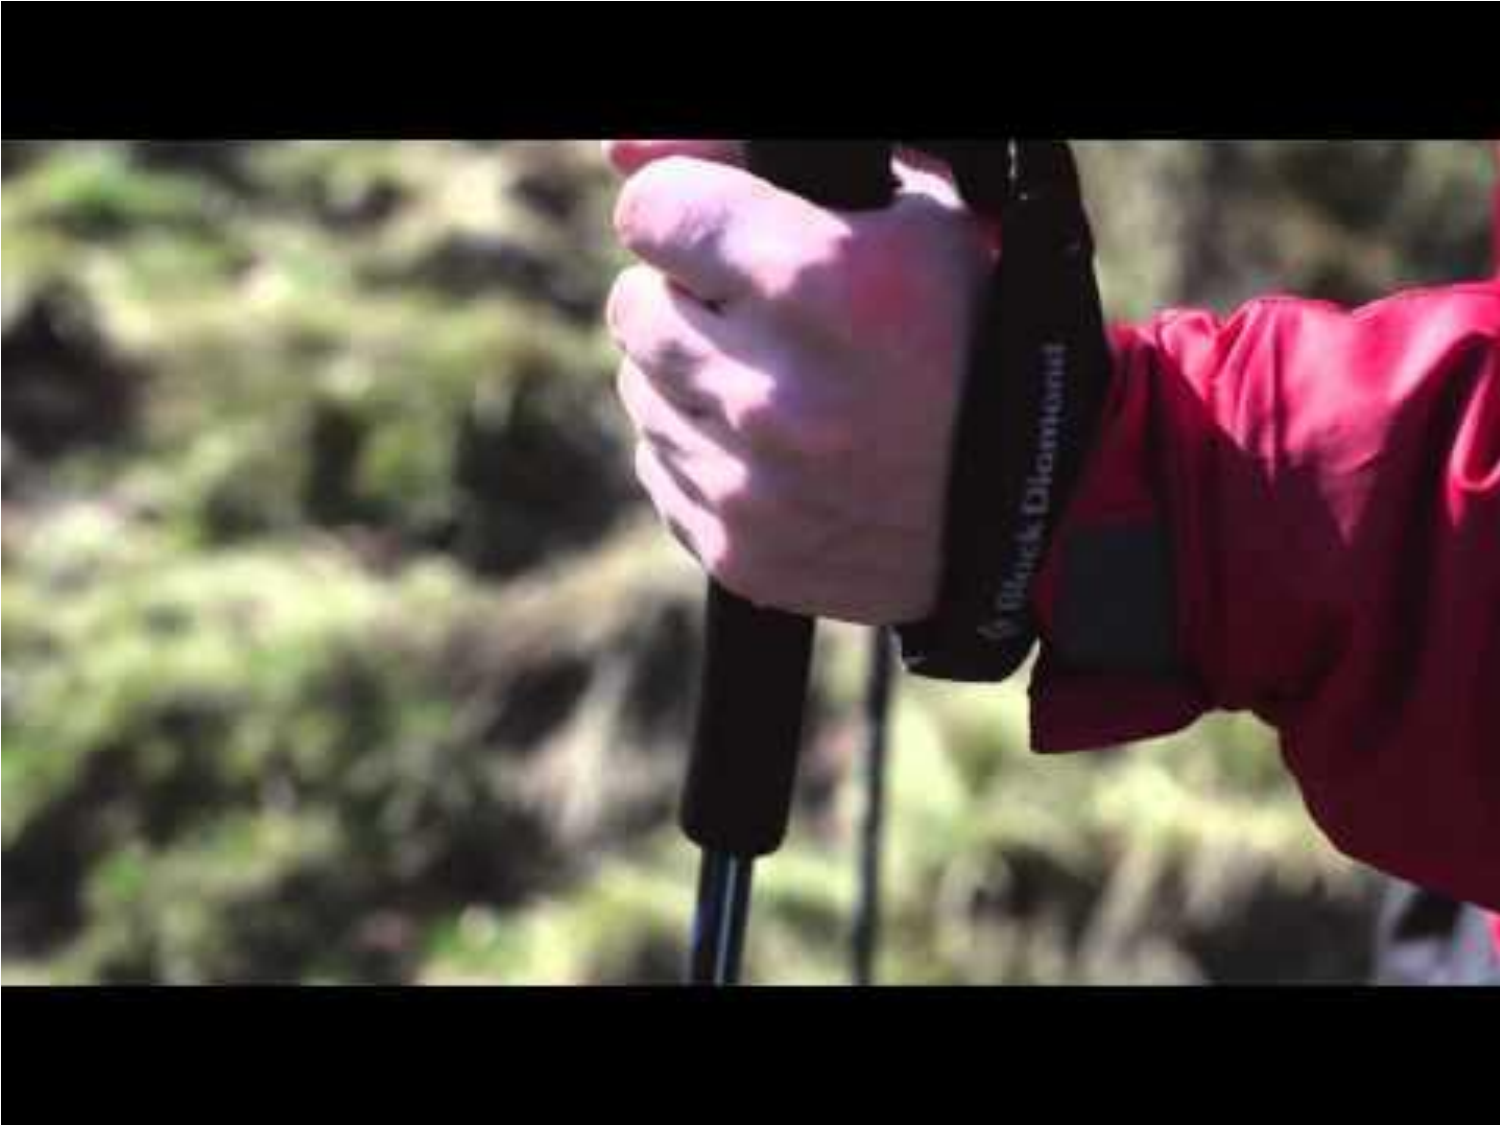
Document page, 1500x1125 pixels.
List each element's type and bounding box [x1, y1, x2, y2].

text_box [1, 1, 1500, 1125]
